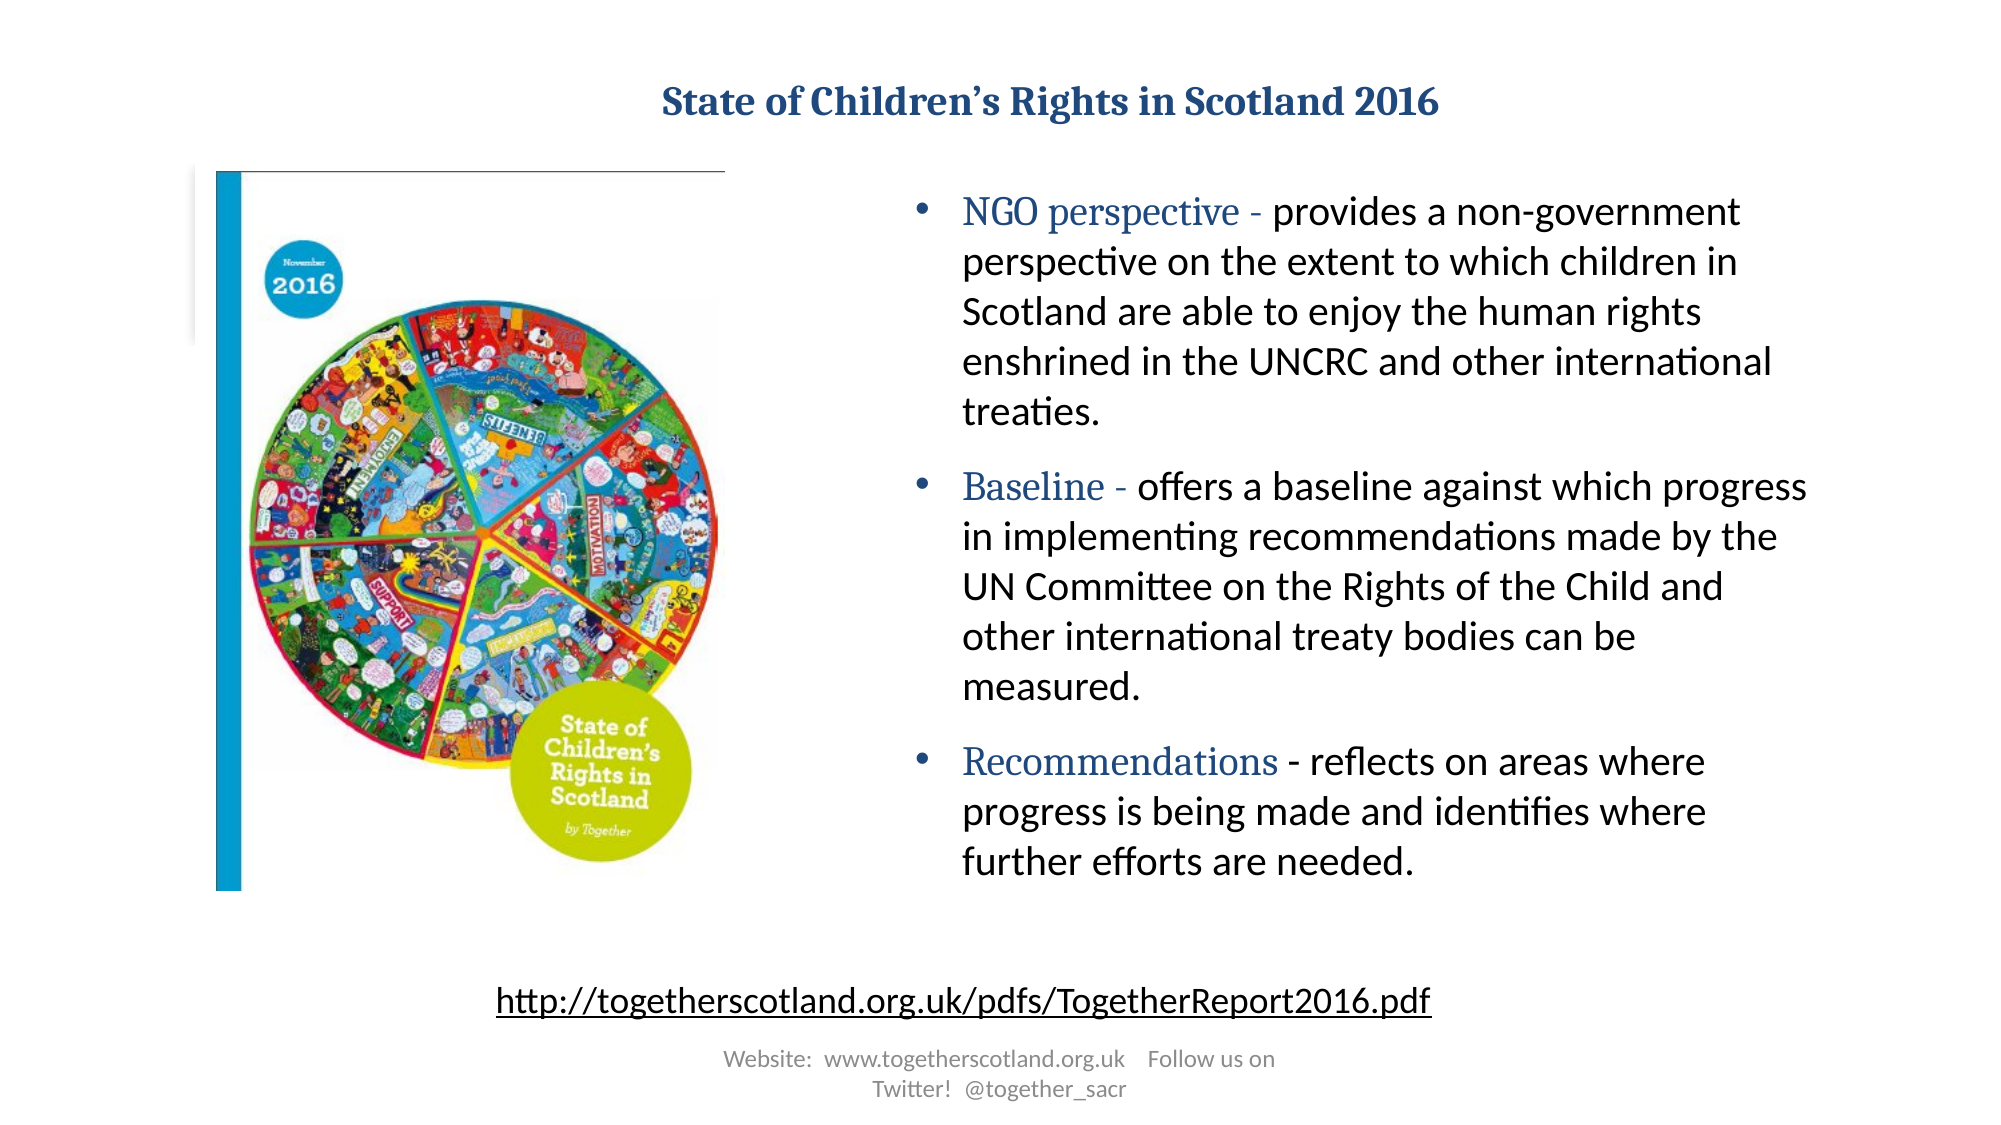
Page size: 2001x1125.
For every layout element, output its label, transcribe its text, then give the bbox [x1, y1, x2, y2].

picture [215, 170, 726, 892]
text_box NGO perspective - provides a non-government perspective on the extent to which children in Scotland are able to enjoy the human rights enshrined in the UNCRC and other international treaties. Baseline - offers a baseline against which progress in implementing recommendations made by the UN Committee on the Rights of the Child and other international treaty bodies can be measured. Recommendations - reflects on areas where progress is being made and identifies where further efforts are needed. [900, 176, 1833, 961]
footer Website: www.togetherscotland.org.uk Follow us on Twitter! @together_sacr [683, 1042, 1317, 1103]
text_box State of Children’s Rights in Scotland 2016 [648, 66, 1455, 131]
text_box http://togetherscotland.org.uk/pdfs/TogetherReport2016.pdf [480, 968, 1456, 1029]
